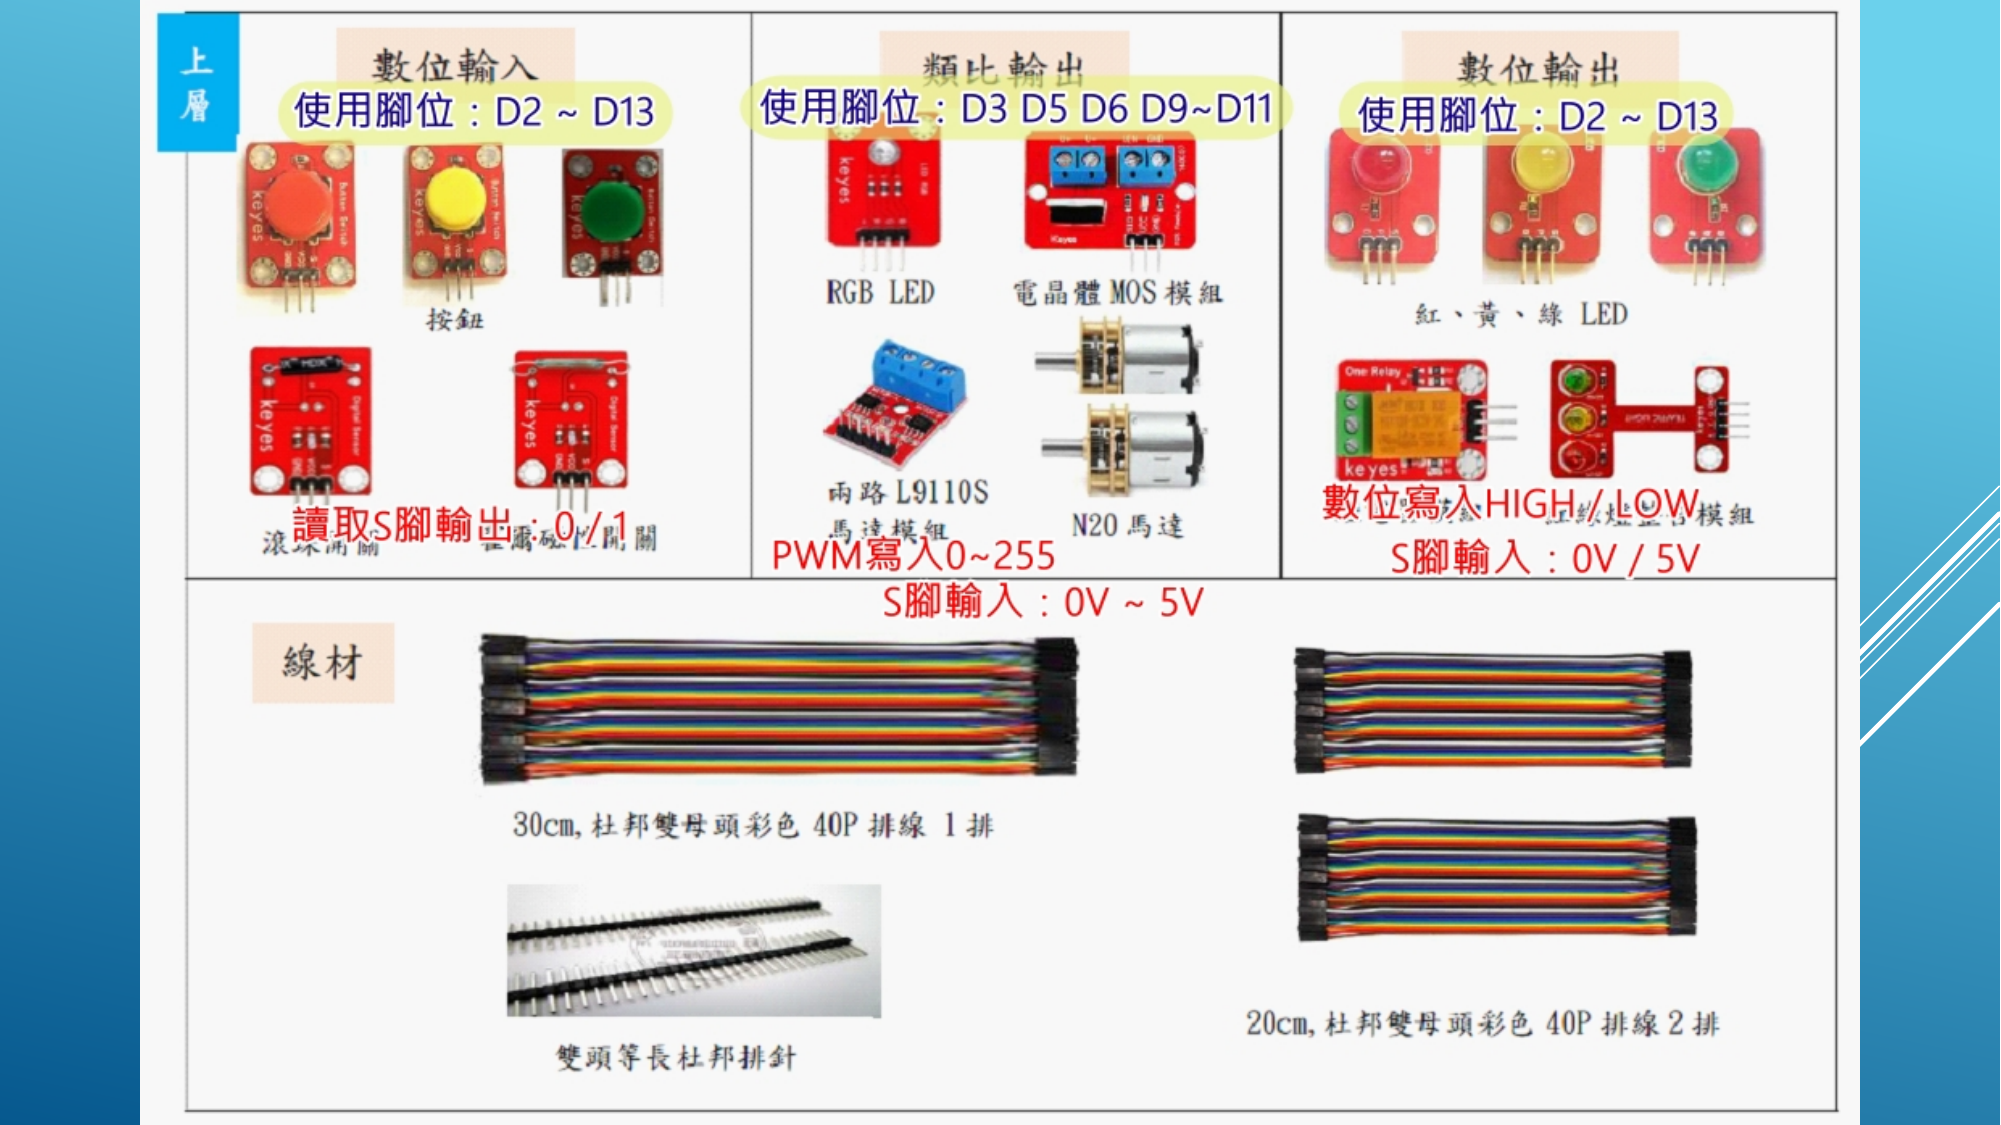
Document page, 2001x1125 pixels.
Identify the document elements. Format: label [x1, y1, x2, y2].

picture [139, 0, 1861, 1125]
